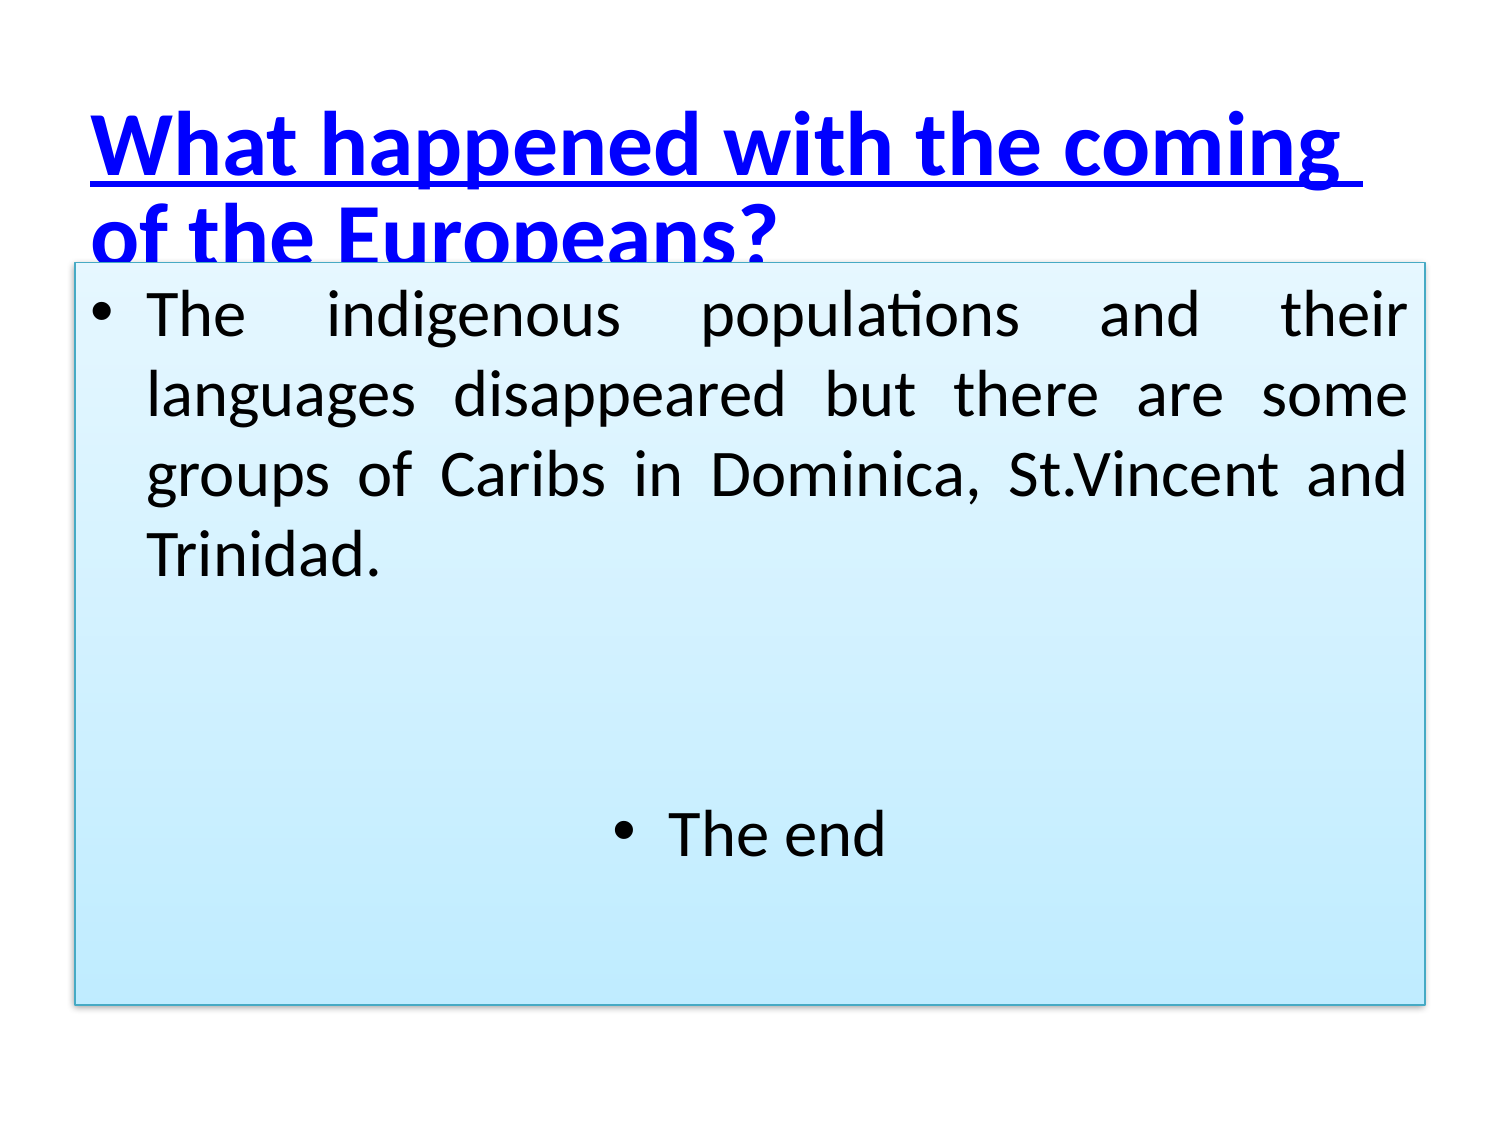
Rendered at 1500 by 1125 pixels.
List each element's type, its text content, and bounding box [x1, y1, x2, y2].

list The indigenous populations and their languages disappeared but there are some groups of Caribs in Dominica, St.Vincent and Trinidad. The end [74, 262, 1426, 1006]
title What happened with the coming of the Europeans? [75, 45, 1425, 233]
